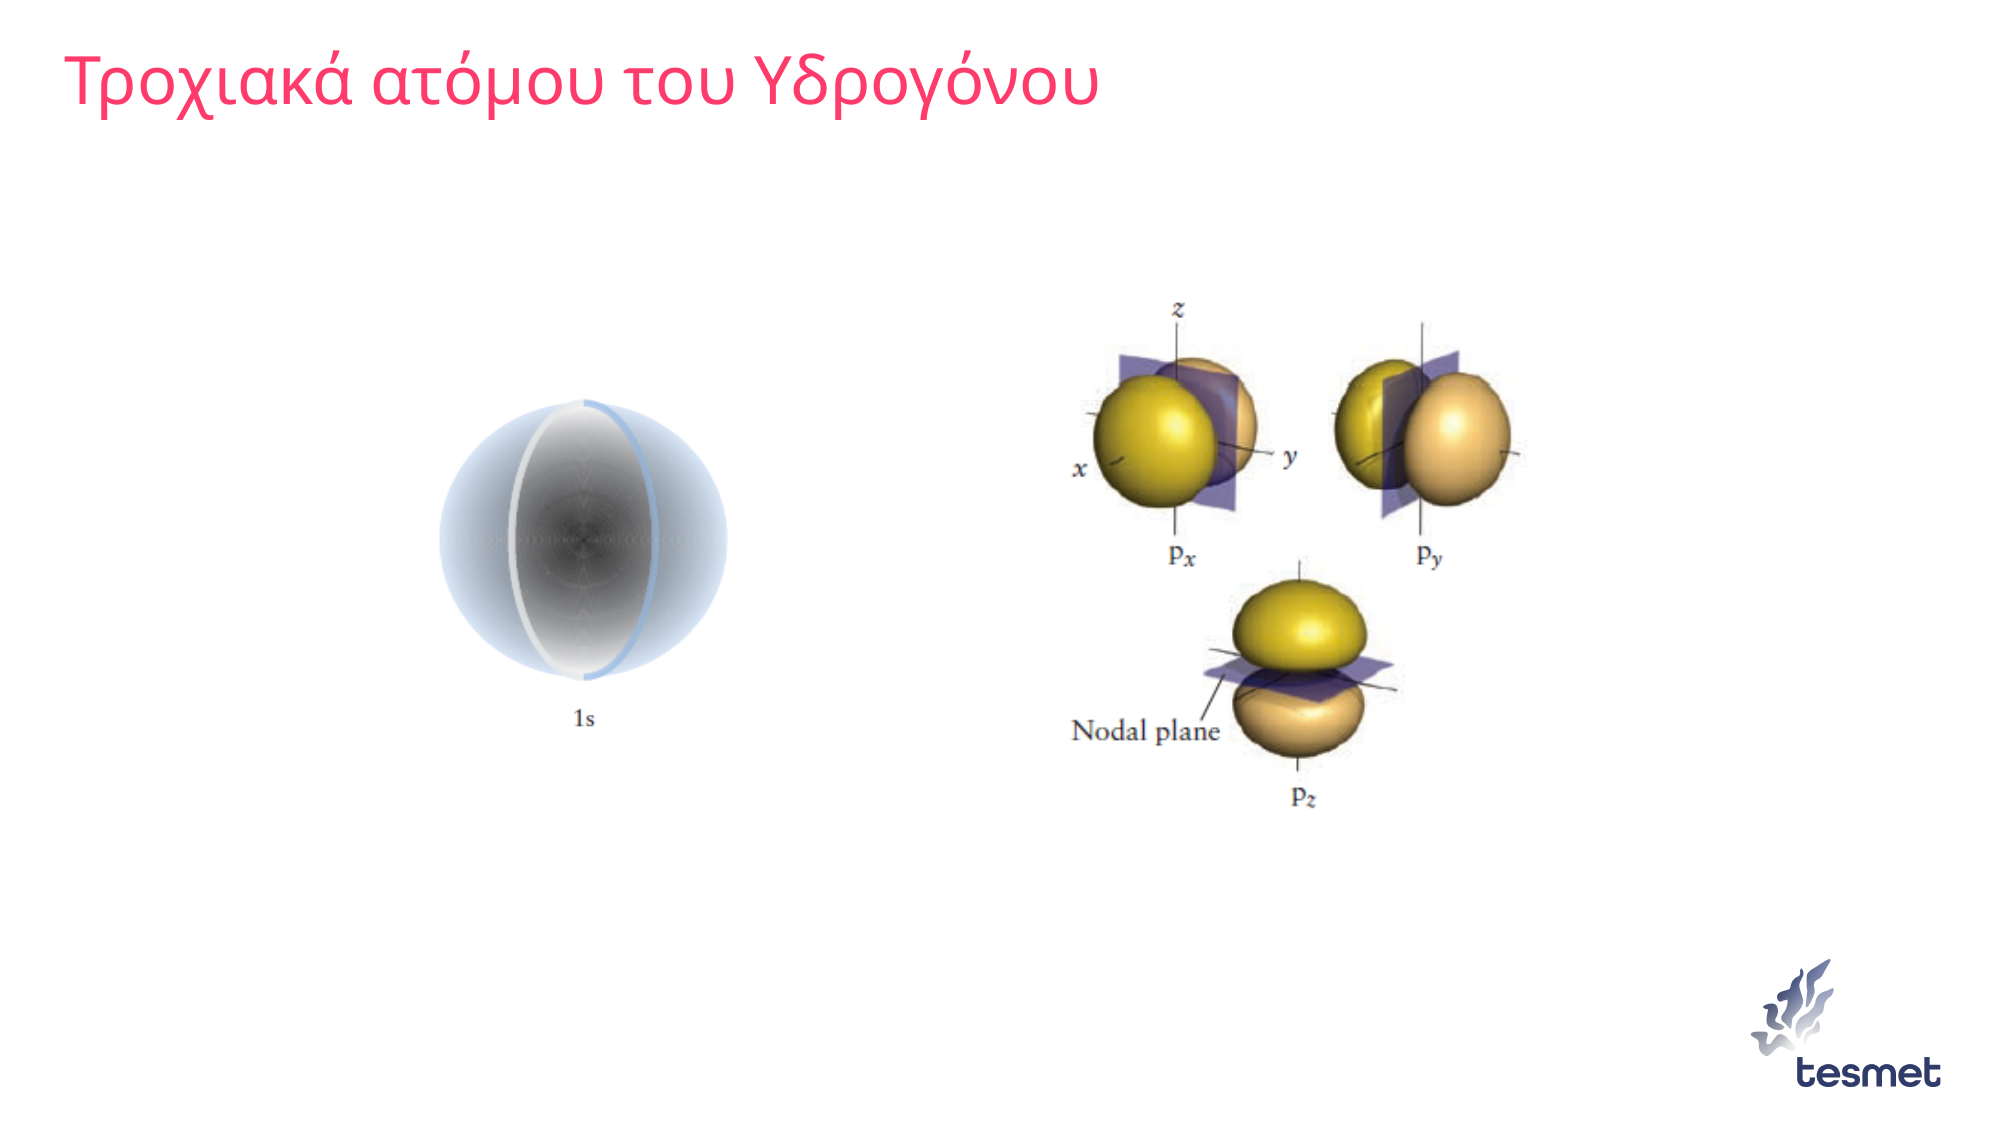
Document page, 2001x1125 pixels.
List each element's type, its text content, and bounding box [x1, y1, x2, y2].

picture [321, 338, 805, 739]
picture [1024, 199, 1623, 876]
title Τροχιακά ατόμου του Υδρογόνου [49, 28, 1957, 138]
